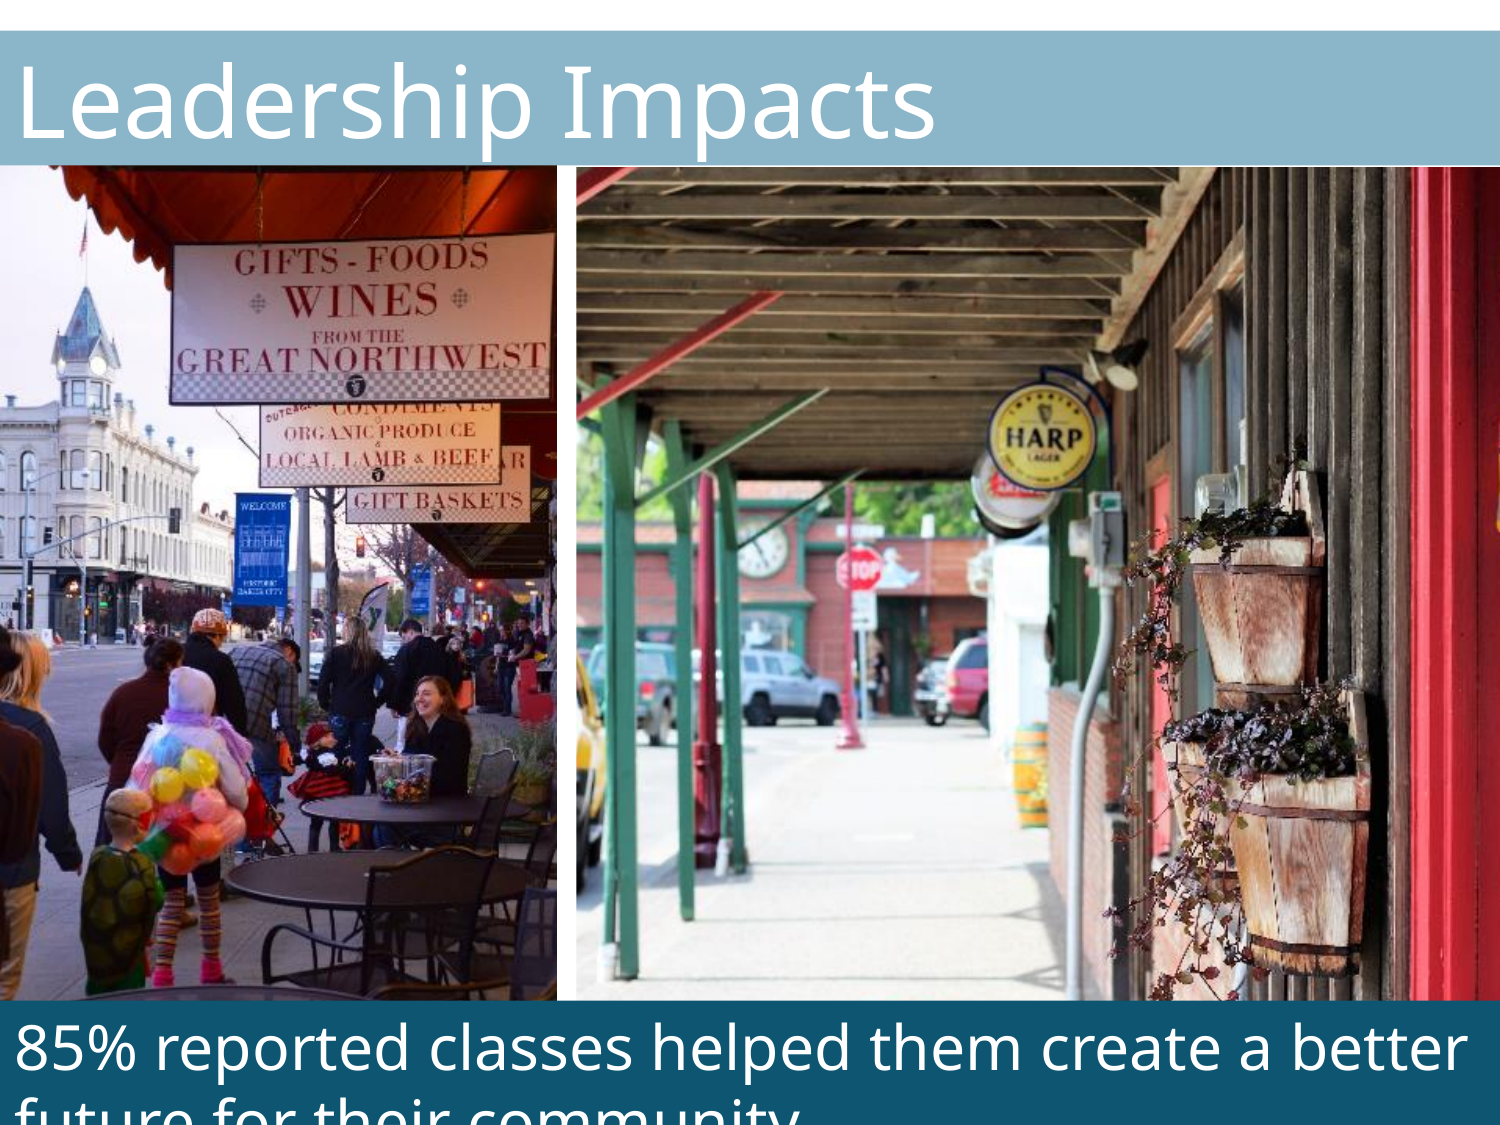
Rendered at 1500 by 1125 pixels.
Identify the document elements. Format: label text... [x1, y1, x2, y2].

text_box Leadership Impacts [0, 30, 1500, 166]
picture [576, 166, 1500, 1023]
text_box 85% reported classes helped them create a better future for their community [0, 1000, 1500, 1125]
picture [0, 161, 557, 1003]
